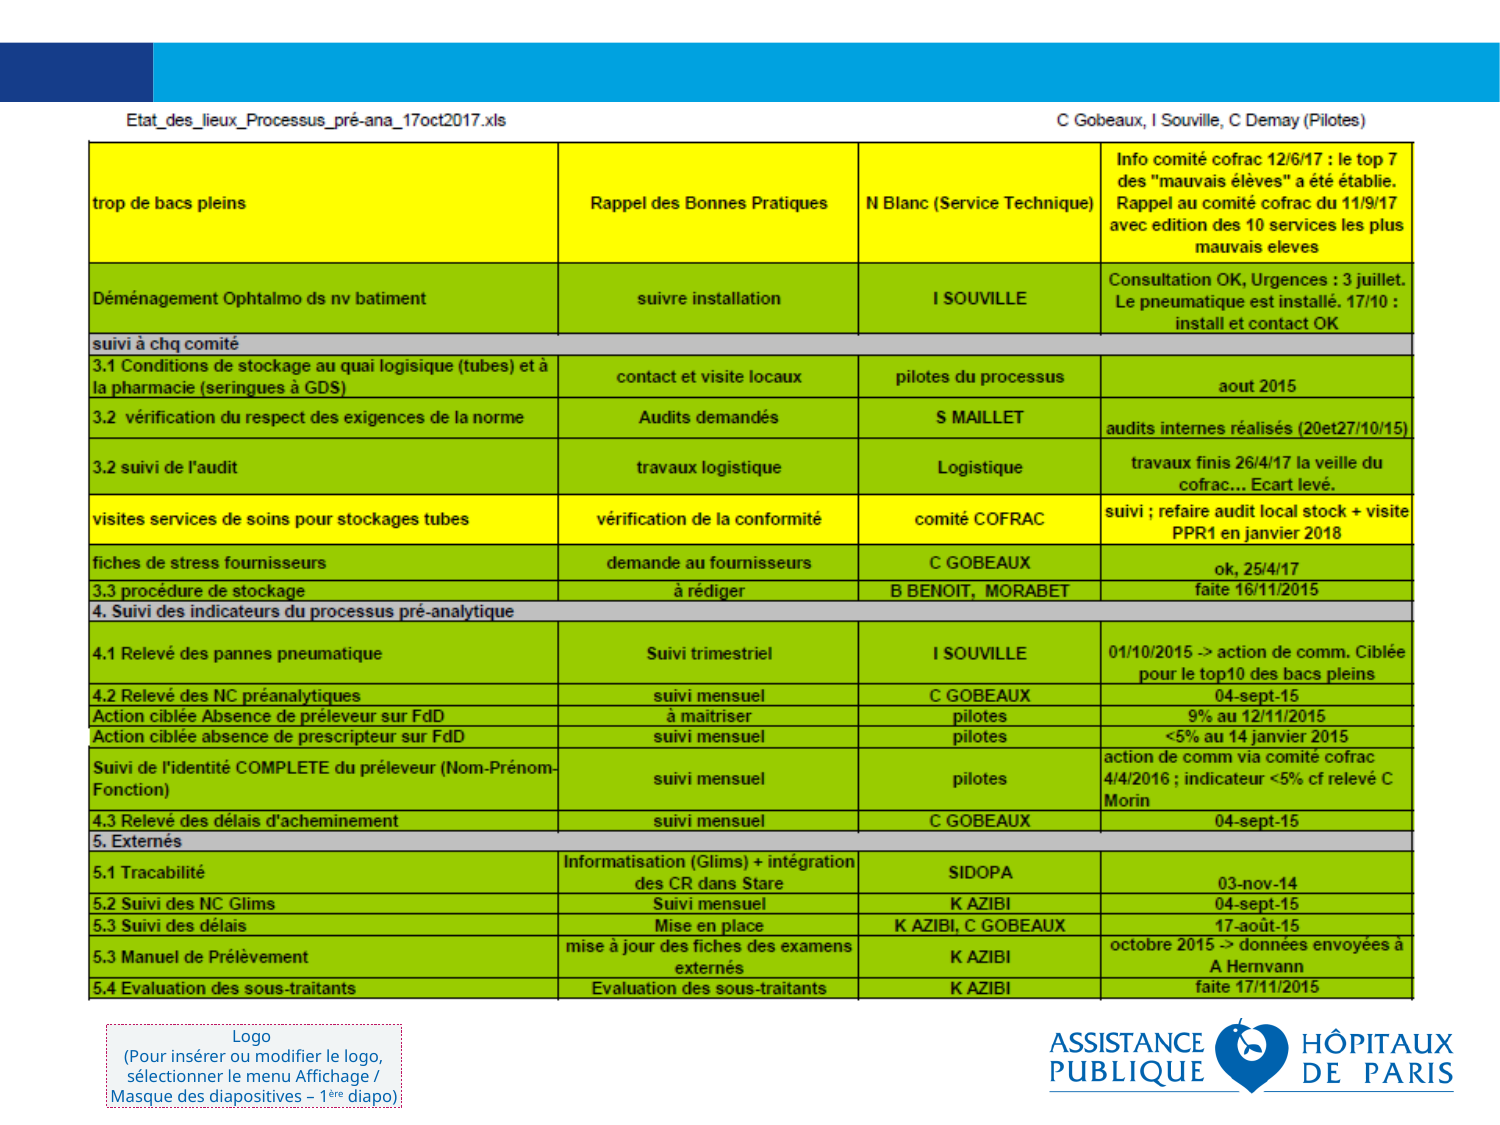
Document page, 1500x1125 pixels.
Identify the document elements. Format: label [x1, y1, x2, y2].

picture [76, 106, 1471, 1107]
